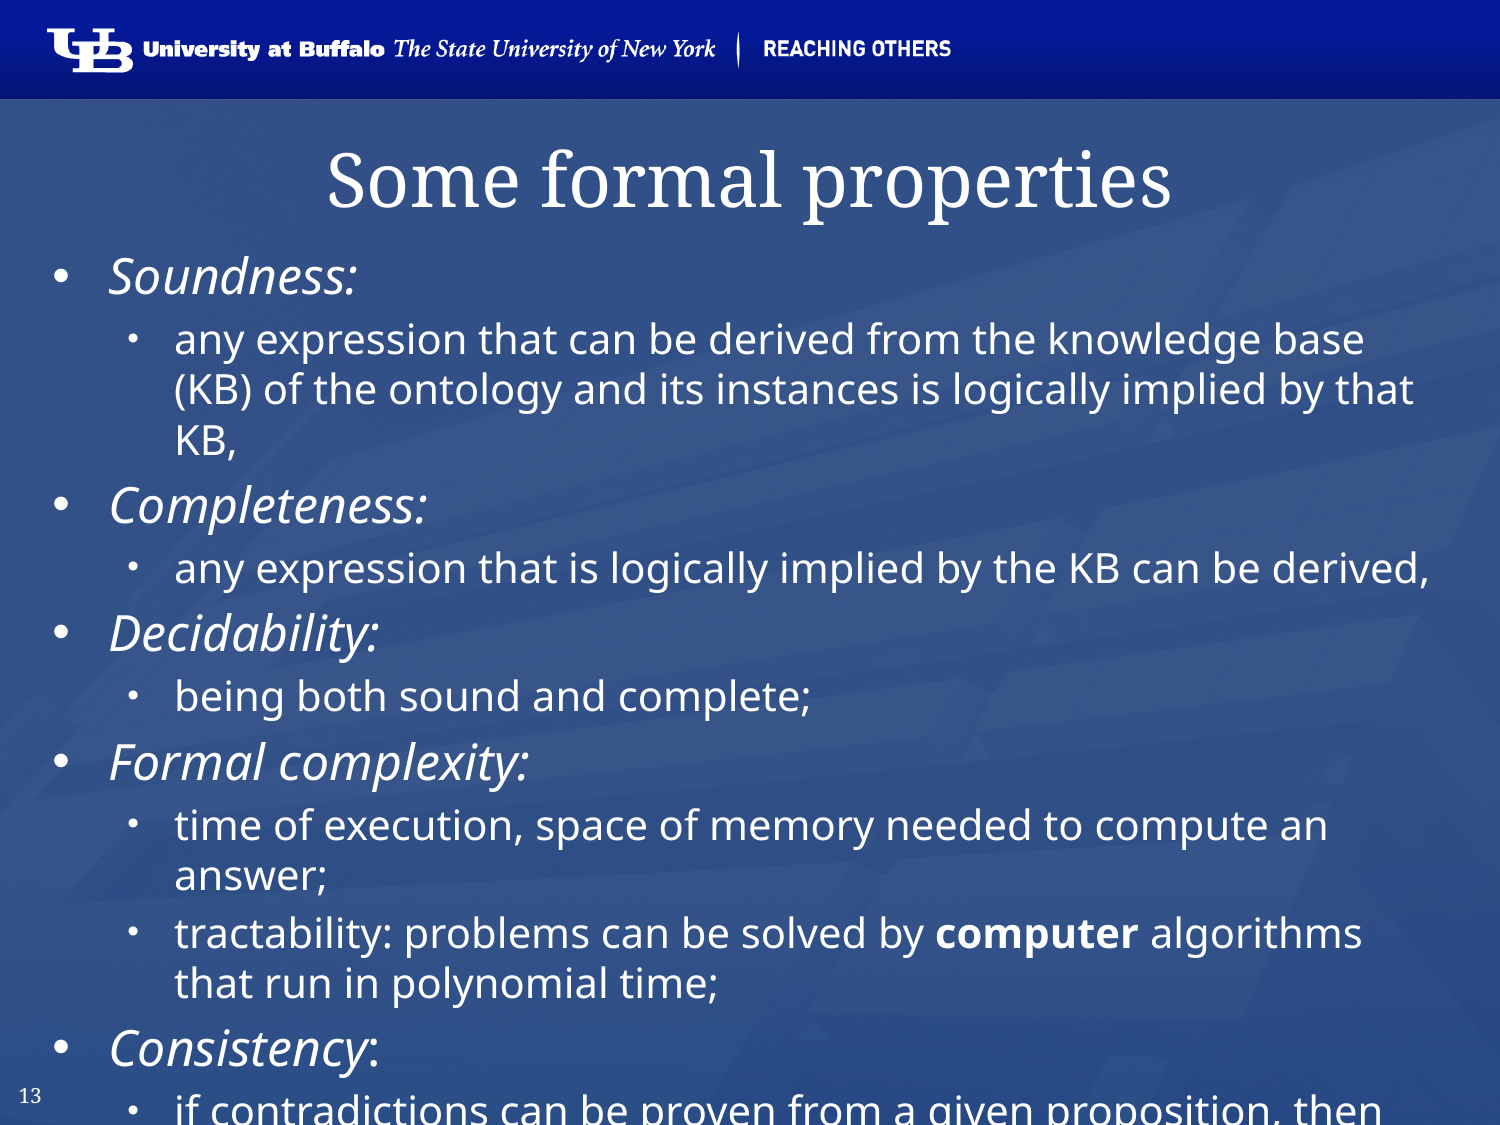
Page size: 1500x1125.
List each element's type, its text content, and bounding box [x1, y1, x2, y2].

list Soundness: any expression that can be derived from the knowledge base (KB) of the ontology and its instances is logically implied by that KB, Completeness: any expression that is logically implied by the KB can be derived, Decidability: being both sound and complete; Formal complexity: time of execution, space of memory needed to compute an answer; tractability: problems can be solved by computer algorithms that run in polynomial time; Consistency: if contradictions can be proven from a given proposition, then the theory is inconsistent. [37, 237, 1463, 1050]
title Some formal properties [37, 125, 1463, 237]
picture [0, 0, 1500, 99]
